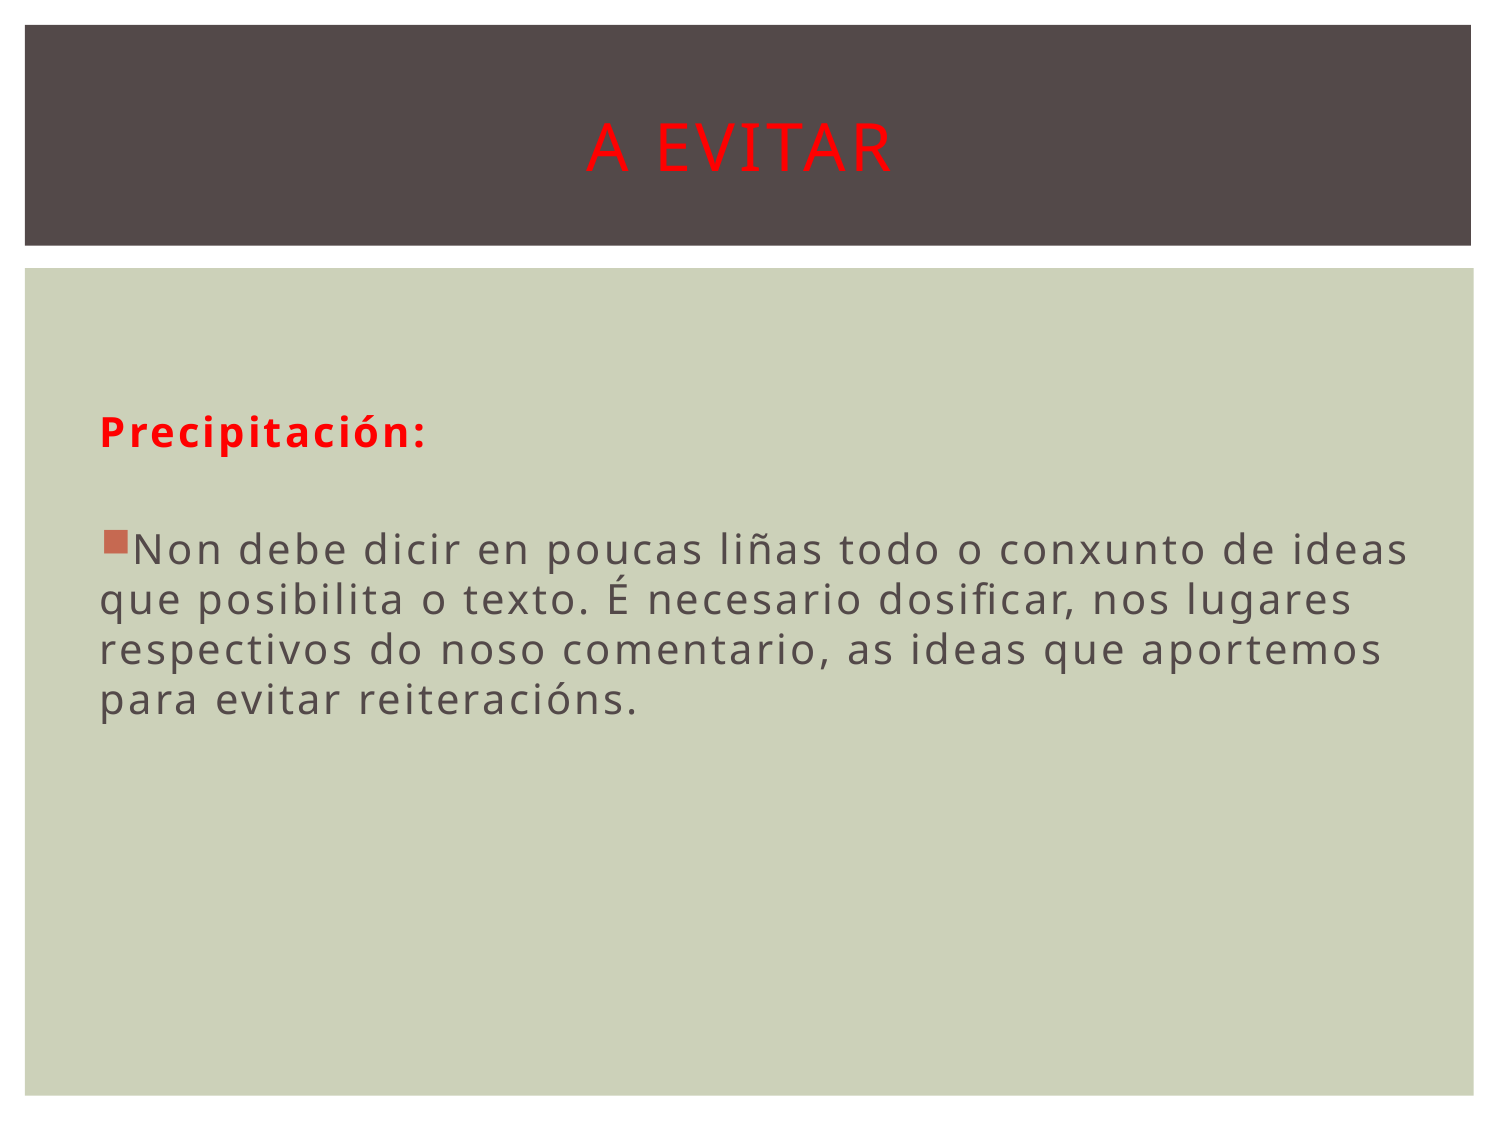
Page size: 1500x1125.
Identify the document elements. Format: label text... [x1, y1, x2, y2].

title A EVITAR [62, 58, 1438, 232]
list Precipitación: Non debe dicir en poucas liñas todo o conxunto de ideas que posibilita o texto. É necesario dosificar, nos lugares respectivos do noso comentario, as ideas que aportemos para evitar reiteracións. [62, 282, 1442, 1005]
